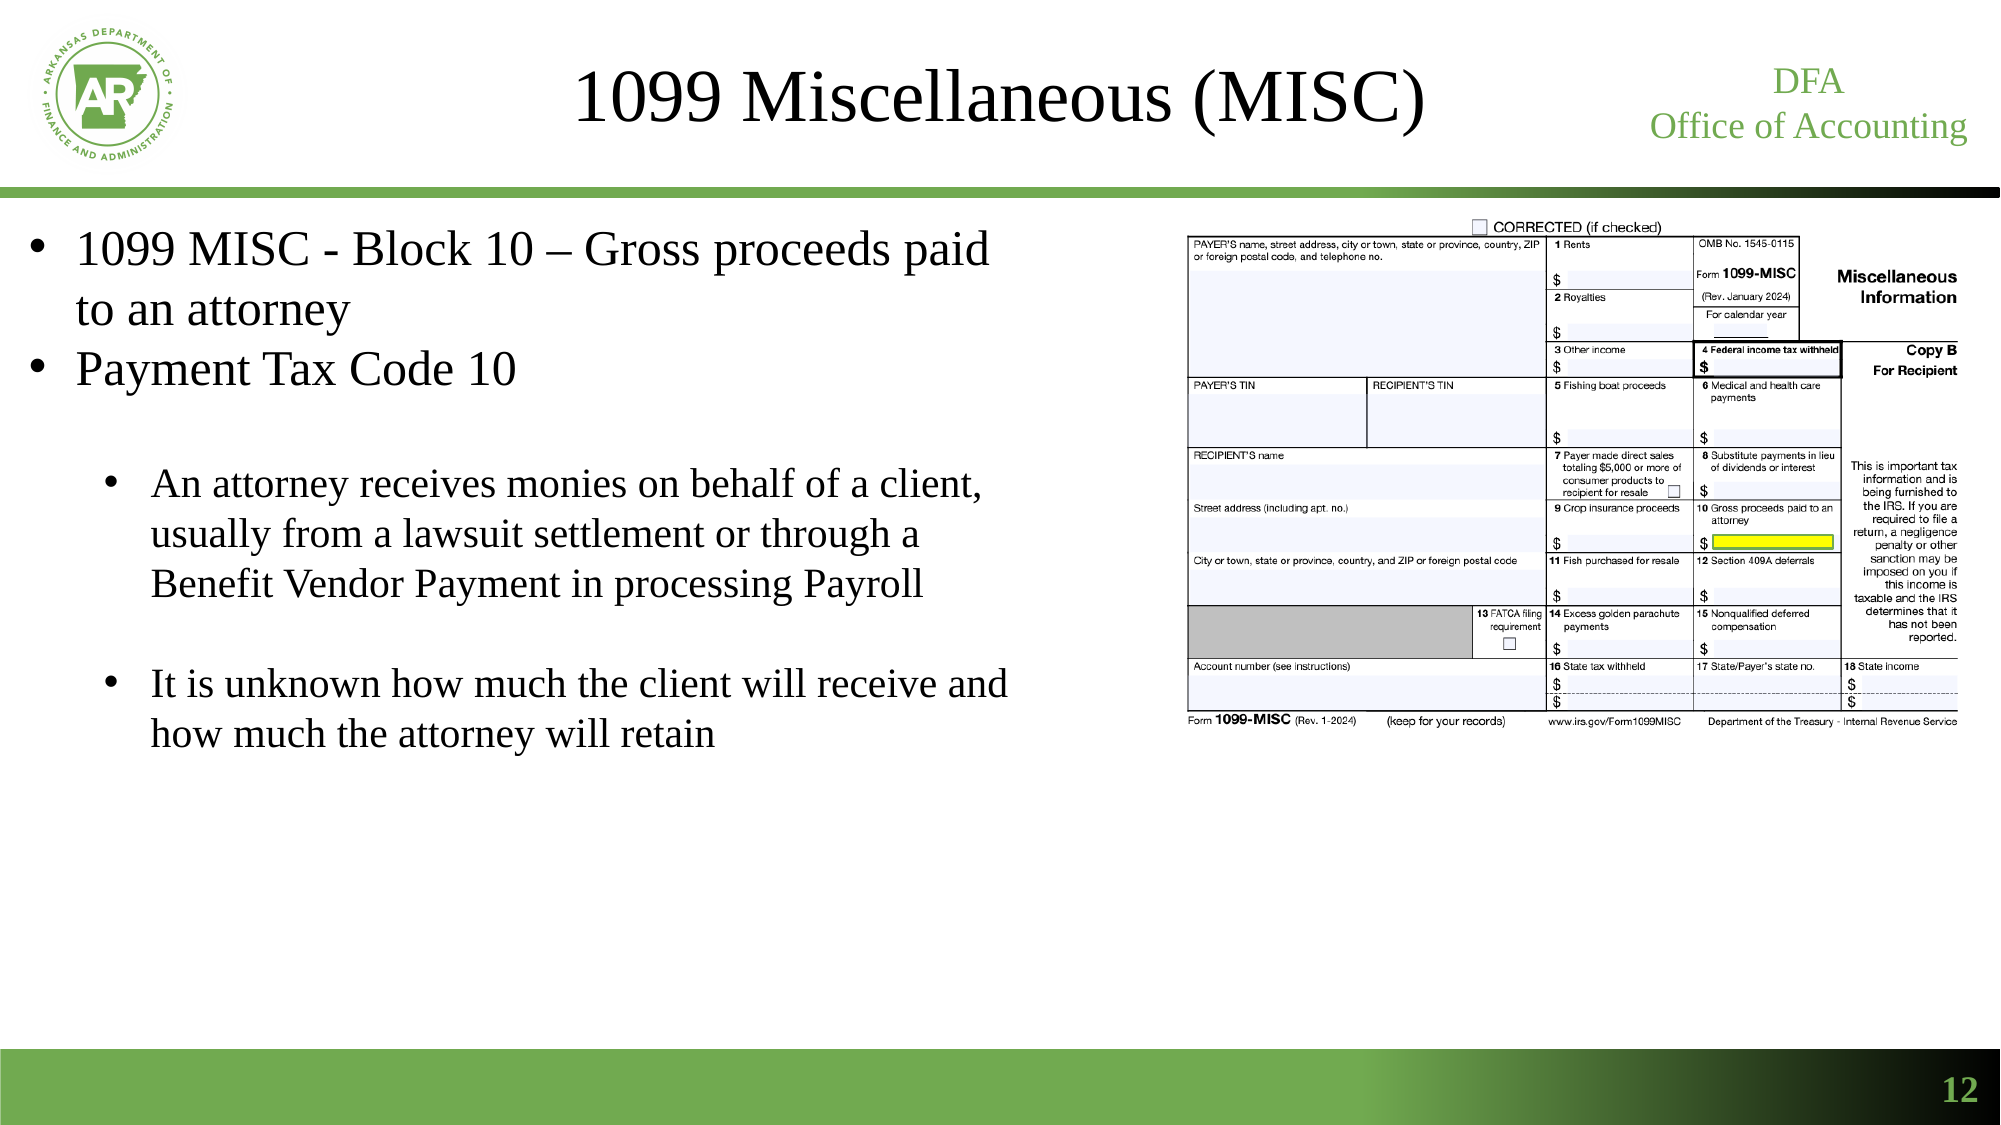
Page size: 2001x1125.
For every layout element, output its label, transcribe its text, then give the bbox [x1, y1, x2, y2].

text_box DFA Office of Accounting [1634, 48, 1984, 154]
picture [1, 0, 214, 201]
picture [1175, 219, 1972, 741]
text_box 1099 MISC - Block 10 – Gross proceeds paid to an attorney Payment Tax Code 10 An attorney receives monies on behalf of a client, usually from a lawsuit settlement or through a Benefit Vendor Payment in processing Payroll It is unknown how much the client will receive and how much the attorney will retain [13, 208, 1029, 764]
text_box 1099 Miscellaneous (MISC) [558, 38, 1442, 144]
text_box 12 [1926, 1057, 1994, 1118]
